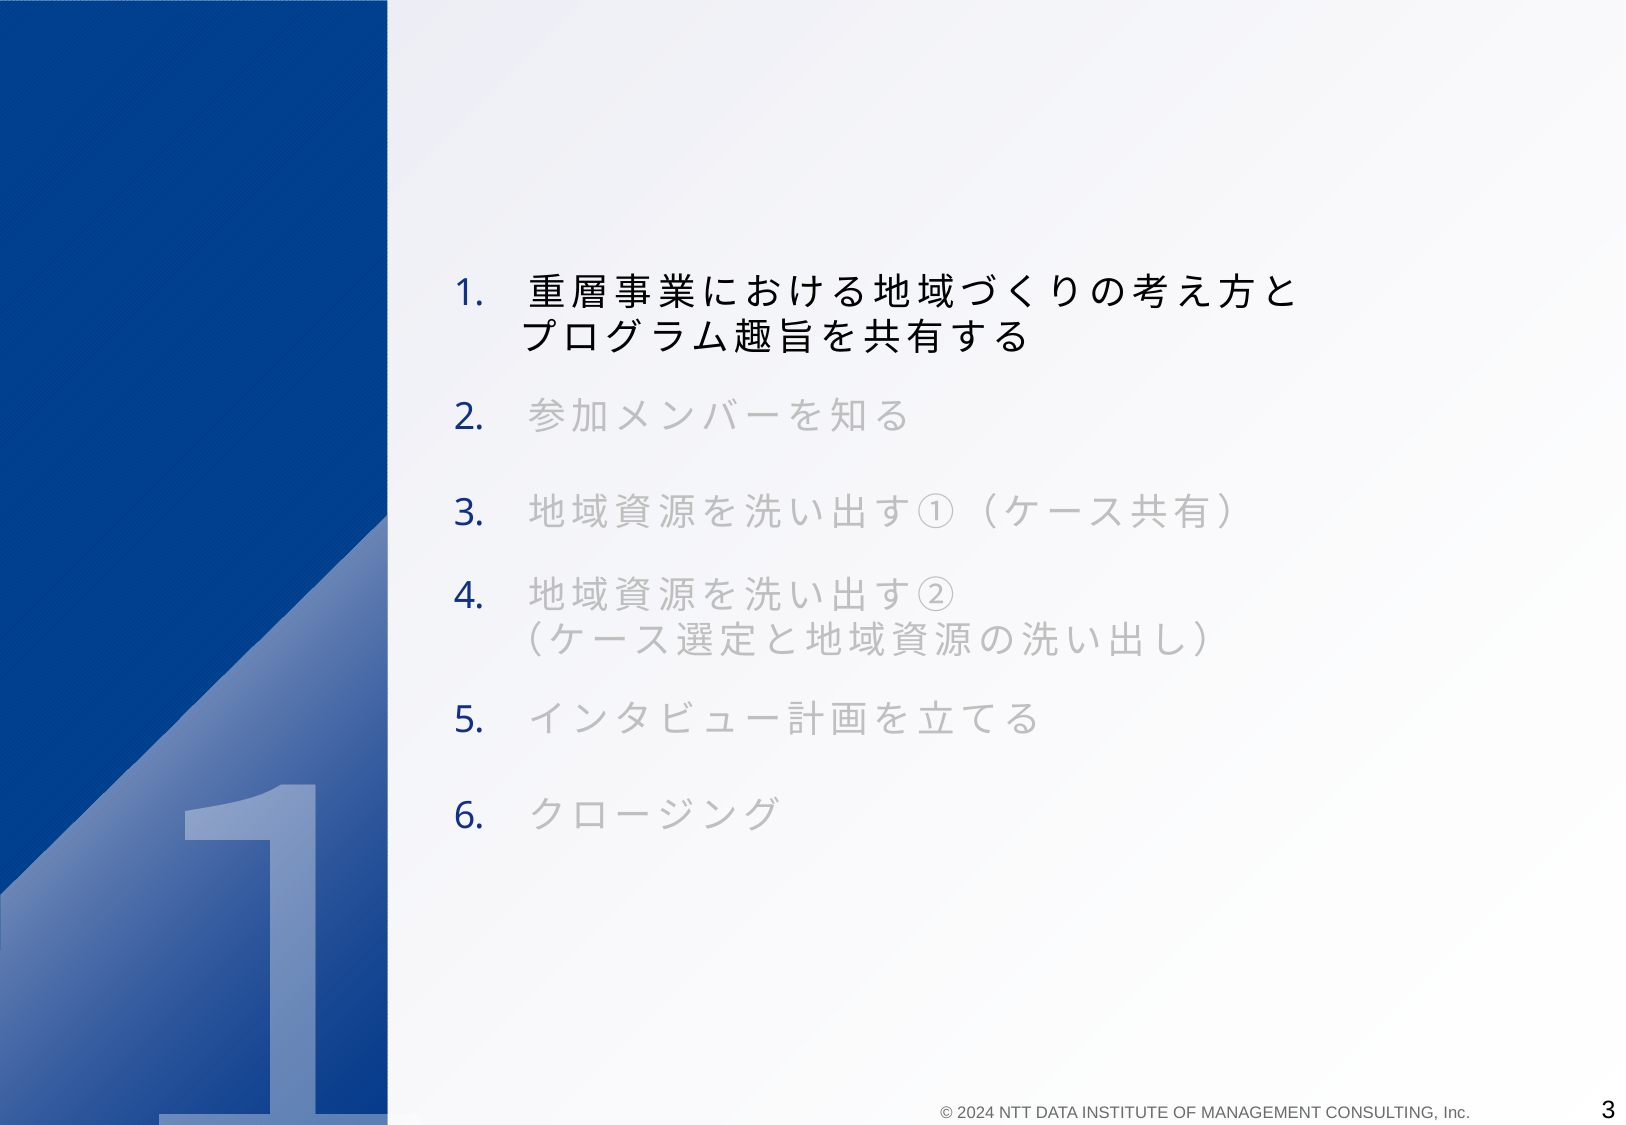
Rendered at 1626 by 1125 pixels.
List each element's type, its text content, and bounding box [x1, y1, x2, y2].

text_box １ [21, 645, 496, 1125]
list 重層事業における地域づくりの考え方と プログラム趣旨を共有する 参加メンバーを知る 地域資源を洗い出す①（ケース共有） 地域資源を洗い出す② （ケース選定と地域資源の洗い出し） インタビュー計画を立てる クロージング [438, 257, 1330, 943]
slide_number 3 [1512, 1094, 1616, 1118]
